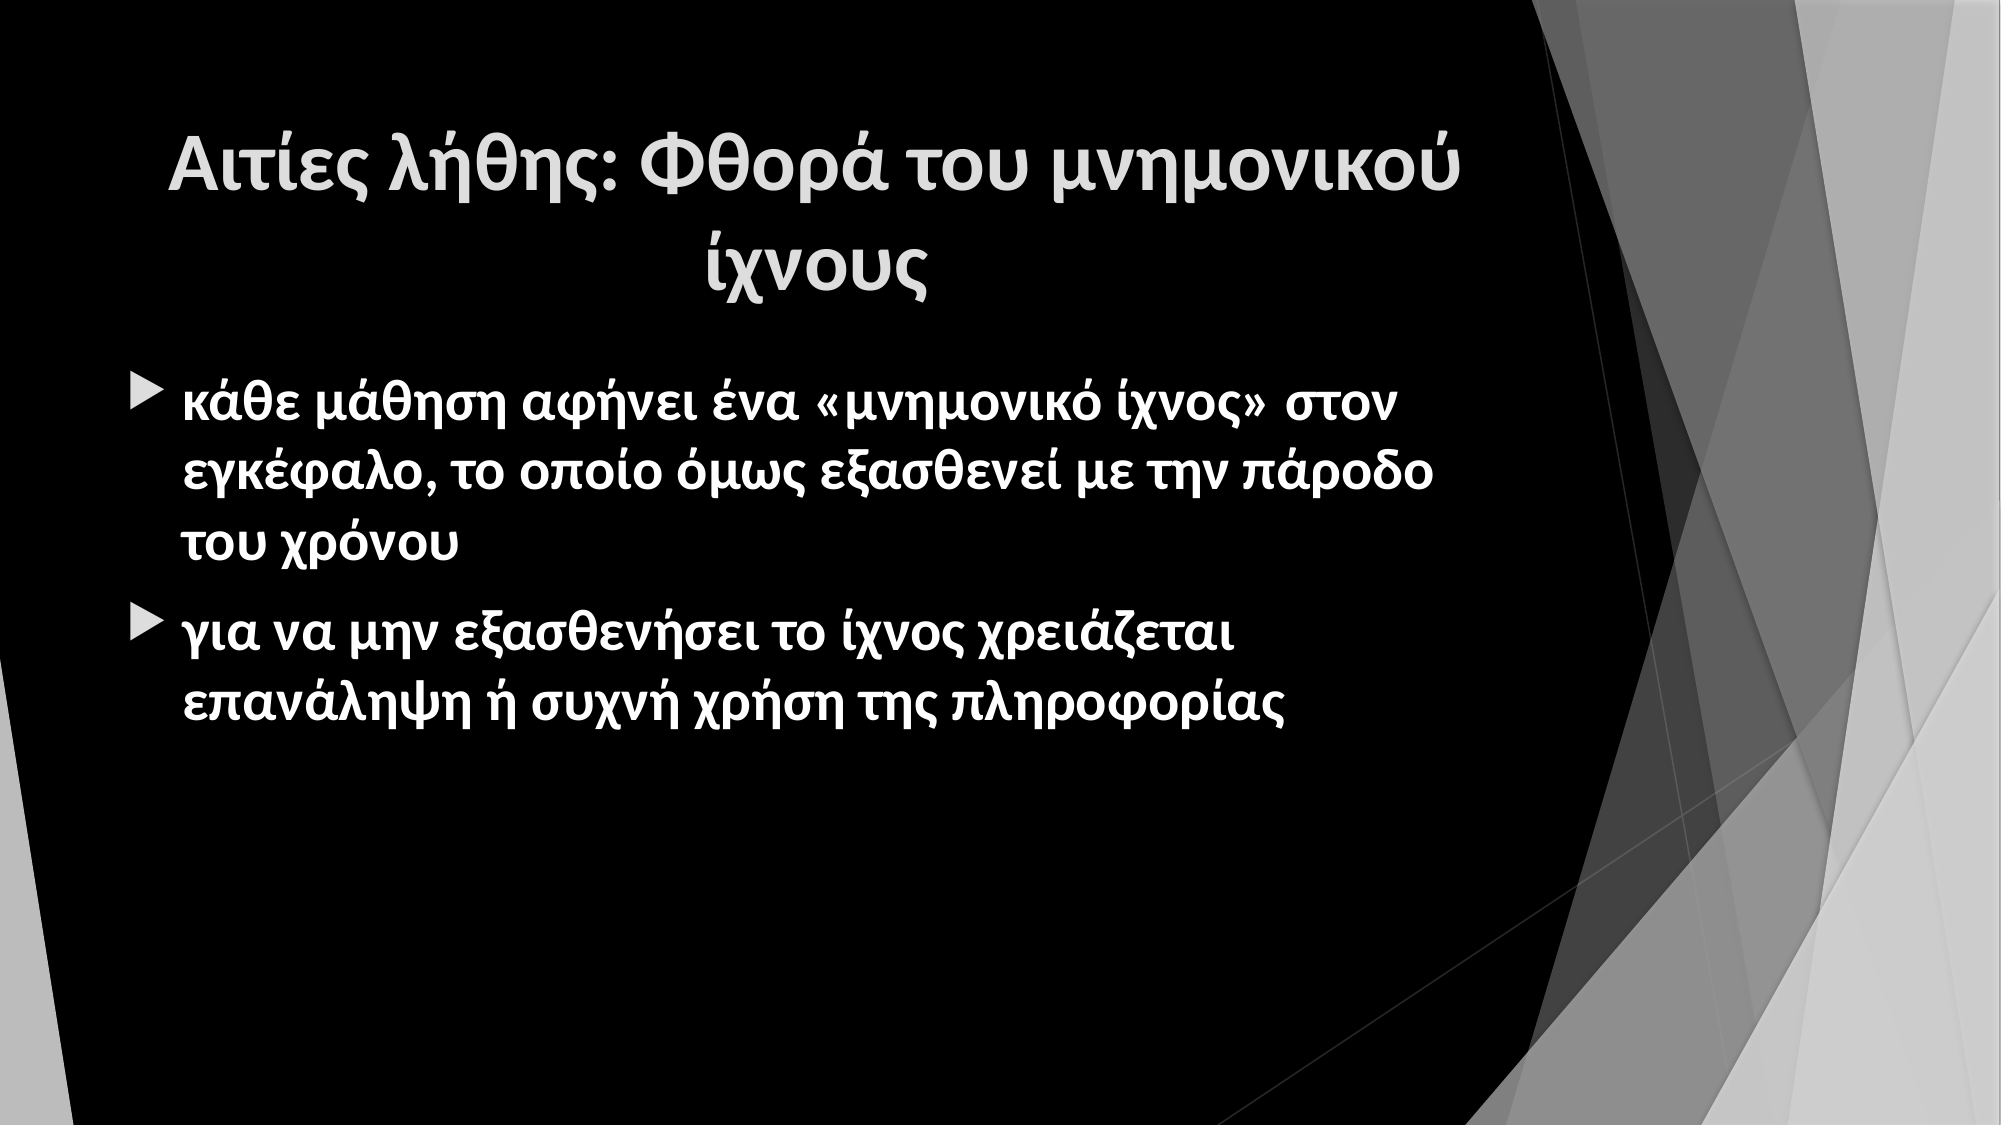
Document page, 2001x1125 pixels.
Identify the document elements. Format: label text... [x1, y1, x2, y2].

list κάθε μάθηση αφήνει ένα «μνημονικό ίχνος» στον εγκέφαλο, το οποίο όμως εξασθενεί με την πάροδο του χρόνου για να μην εξασθενήσει το ίχνος χρειάζεται επανάληψη ή συχνή χρήση της πληροφορίας [111, 354, 1522, 992]
title Αιτίες λήθης: Φθορά του μνημονικού ίχνους [111, 99, 1522, 317]
